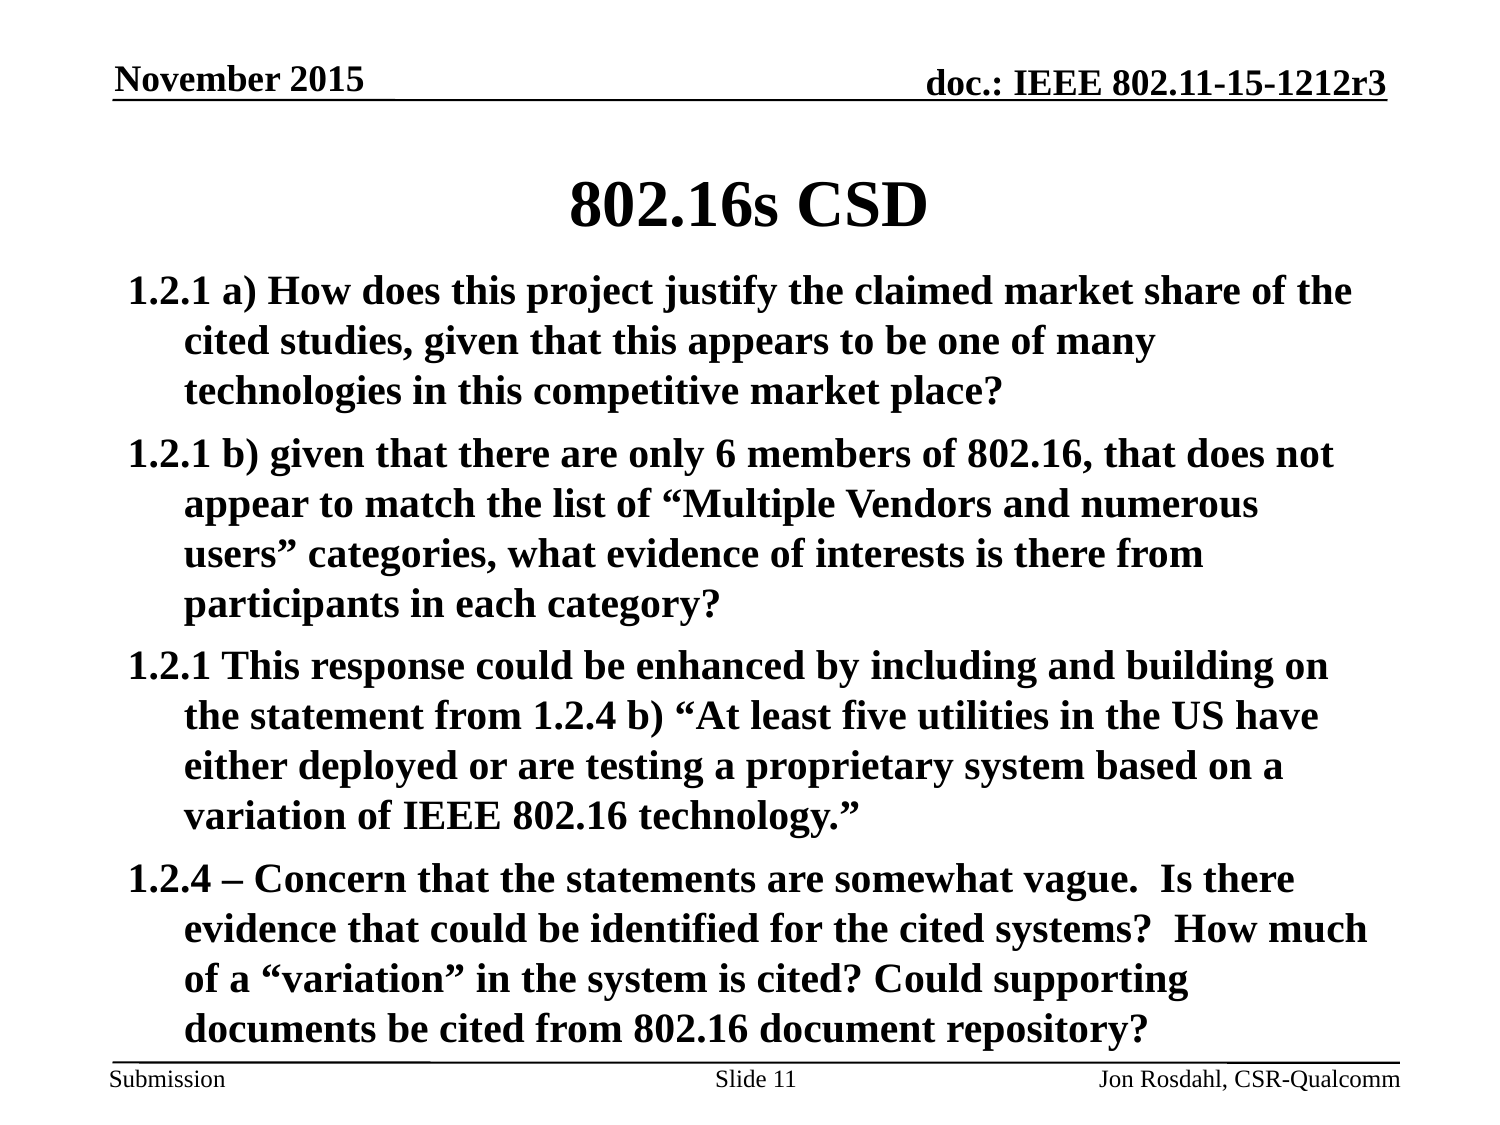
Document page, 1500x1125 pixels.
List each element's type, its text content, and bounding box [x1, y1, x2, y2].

title 802.16s CSD [112, 112, 1388, 255]
footer Jon Rosdahl, CSR-Qualcomm [878, 1061, 1402, 1093]
slide_number Slide 11 [712, 1061, 800, 1123]
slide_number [114, 54, 423, 100]
list 1.2.1 a) How does this project justify the claimed market share of the cited studies, given that this appears to be one of many technologies in this competitive market place? 1.2.1 b) given that there are only 6 members of 802.16, that does not appear to match the list of “Multiple Vendors and numerous users” categories, what evidence of interests is there from participants in each category? 1.2.1 This response could be enhanced by including and building on the statement from 1.2.4 b) “At least five utilities in the US have either deployed or are testing a proprietary system based on a variation of IEEE 802.16 technology.” 1.2.4 – Concern that the statements are somewhat vague. Is there evidence that could be identified for the cited systems? How much of a “variation” in the system is cited? Could supporting documents be cited from 802.16 document repository? [112, 255, 1388, 1063]
